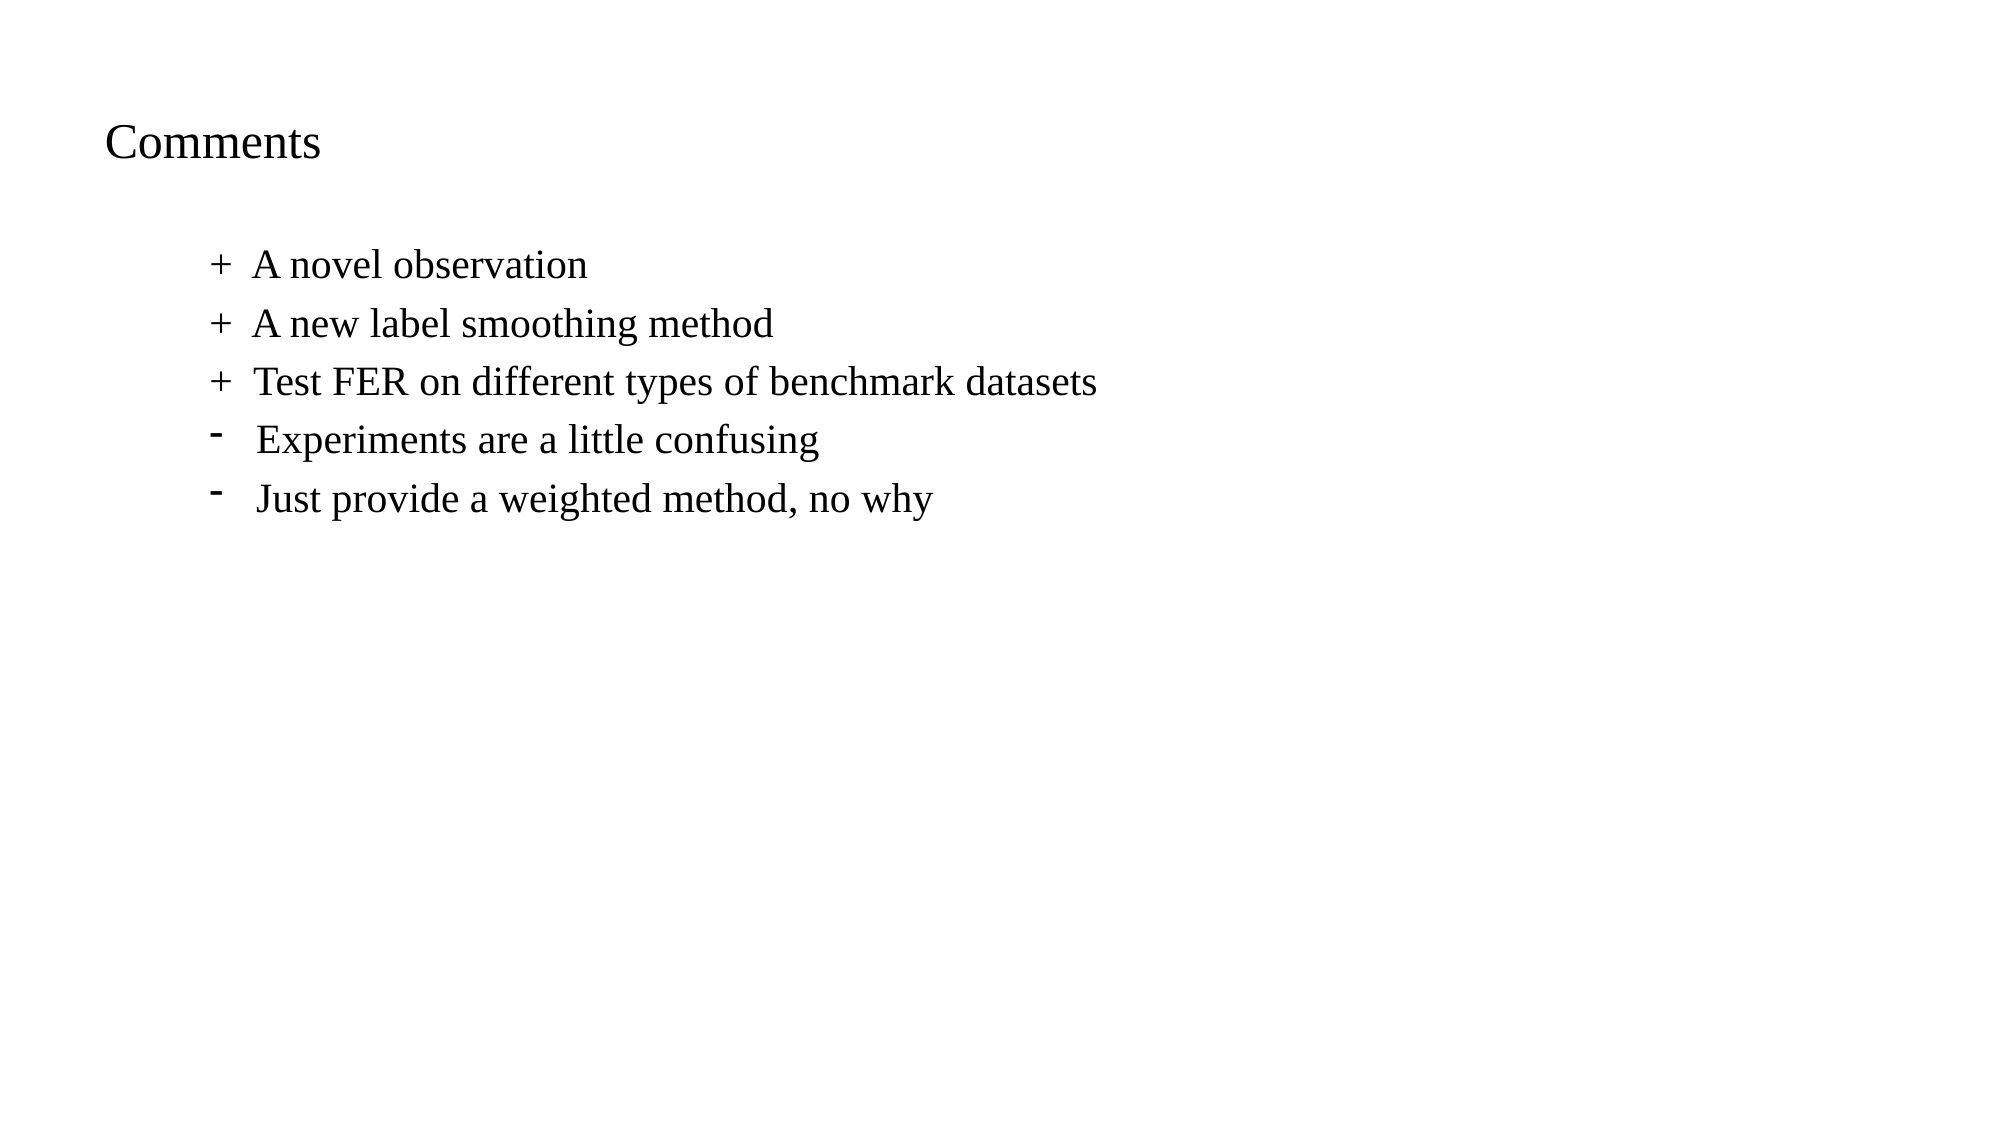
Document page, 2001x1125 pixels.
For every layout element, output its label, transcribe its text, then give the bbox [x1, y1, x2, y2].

text_box Comments [89, 100, 1484, 176]
text_box + A novel observation + A new label smoothing method + Test FER on different types of benchmark datasets Experiments are a little confusing Just provide a weighted method, no why [194, 221, 1293, 528]
